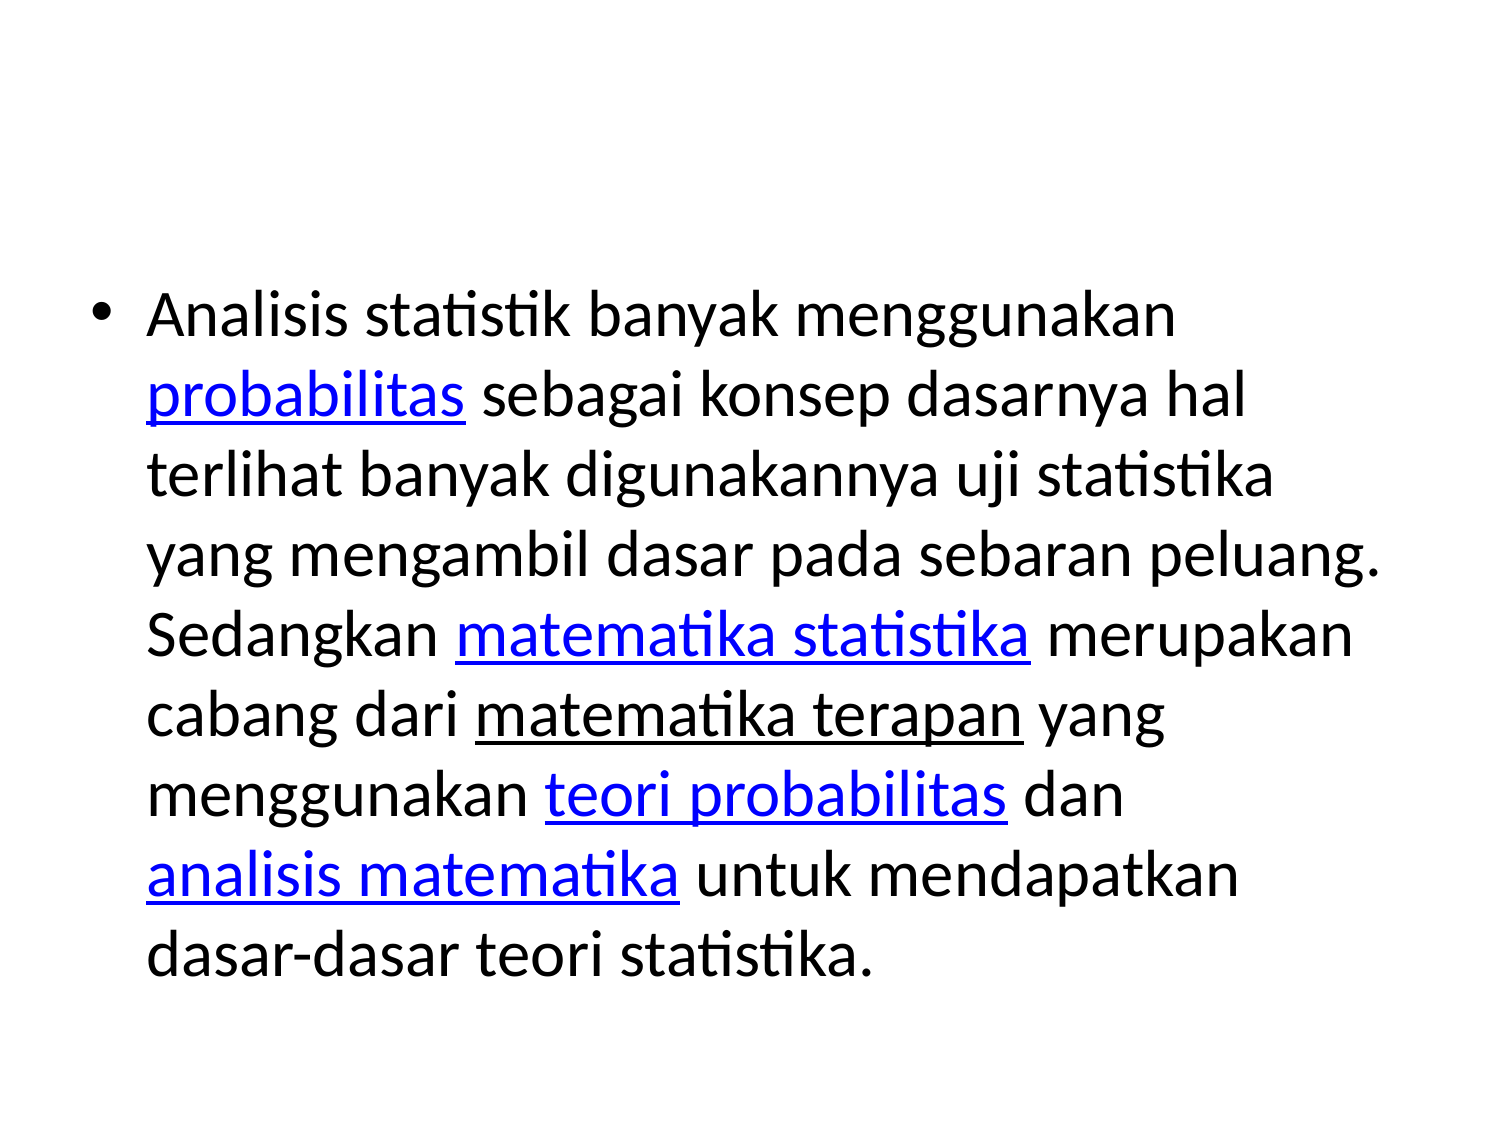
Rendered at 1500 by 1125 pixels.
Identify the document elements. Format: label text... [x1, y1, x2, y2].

list Analisis statistik banyak menggunakan probabilitas sebagai konsep dasarnya hal terlihat banyak digunakannya uji statistika yang mengambil dasar pada sebaran peluang. Sedangkan matematika statistika merupakan cabang dari matematika terapan yang menggunakan teori probabilitas dan analisis matematika untuk mendapatkan dasar-dasar teori statistika. [75, 262, 1425, 1005]
